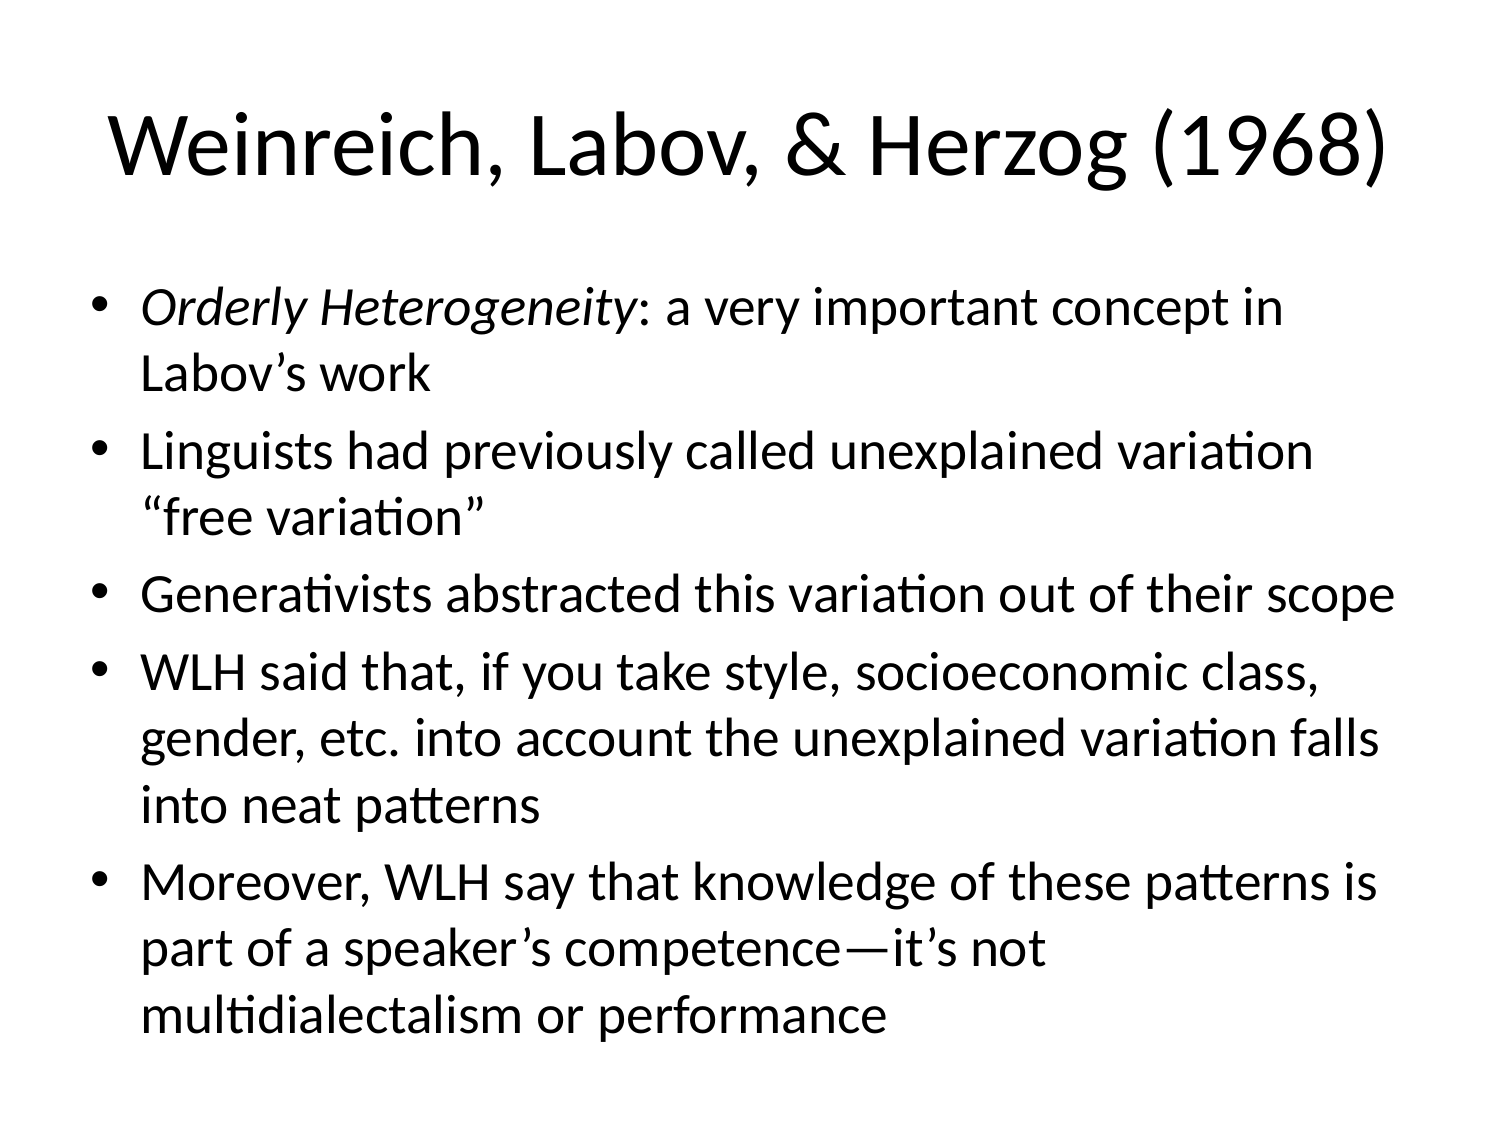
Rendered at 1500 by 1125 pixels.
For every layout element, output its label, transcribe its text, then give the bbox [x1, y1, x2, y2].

list Orderly Heterogeneity: a very important concept in Labov’s work Linguists had previously called unexplained variation “free variation” Generativists abstracted this variation out of their scope WLH said that, if you take style, socioeconomic class, gender, etc. into account the unexplained variation falls into neat patterns Moreover, WLH say that knowledge of these patterns is part of a speaker’s competence—it’s not multidialectalism or performance [75, 262, 1425, 1075]
title Weinreich, Labov, & Herzog (1968) [75, 45, 1425, 233]
